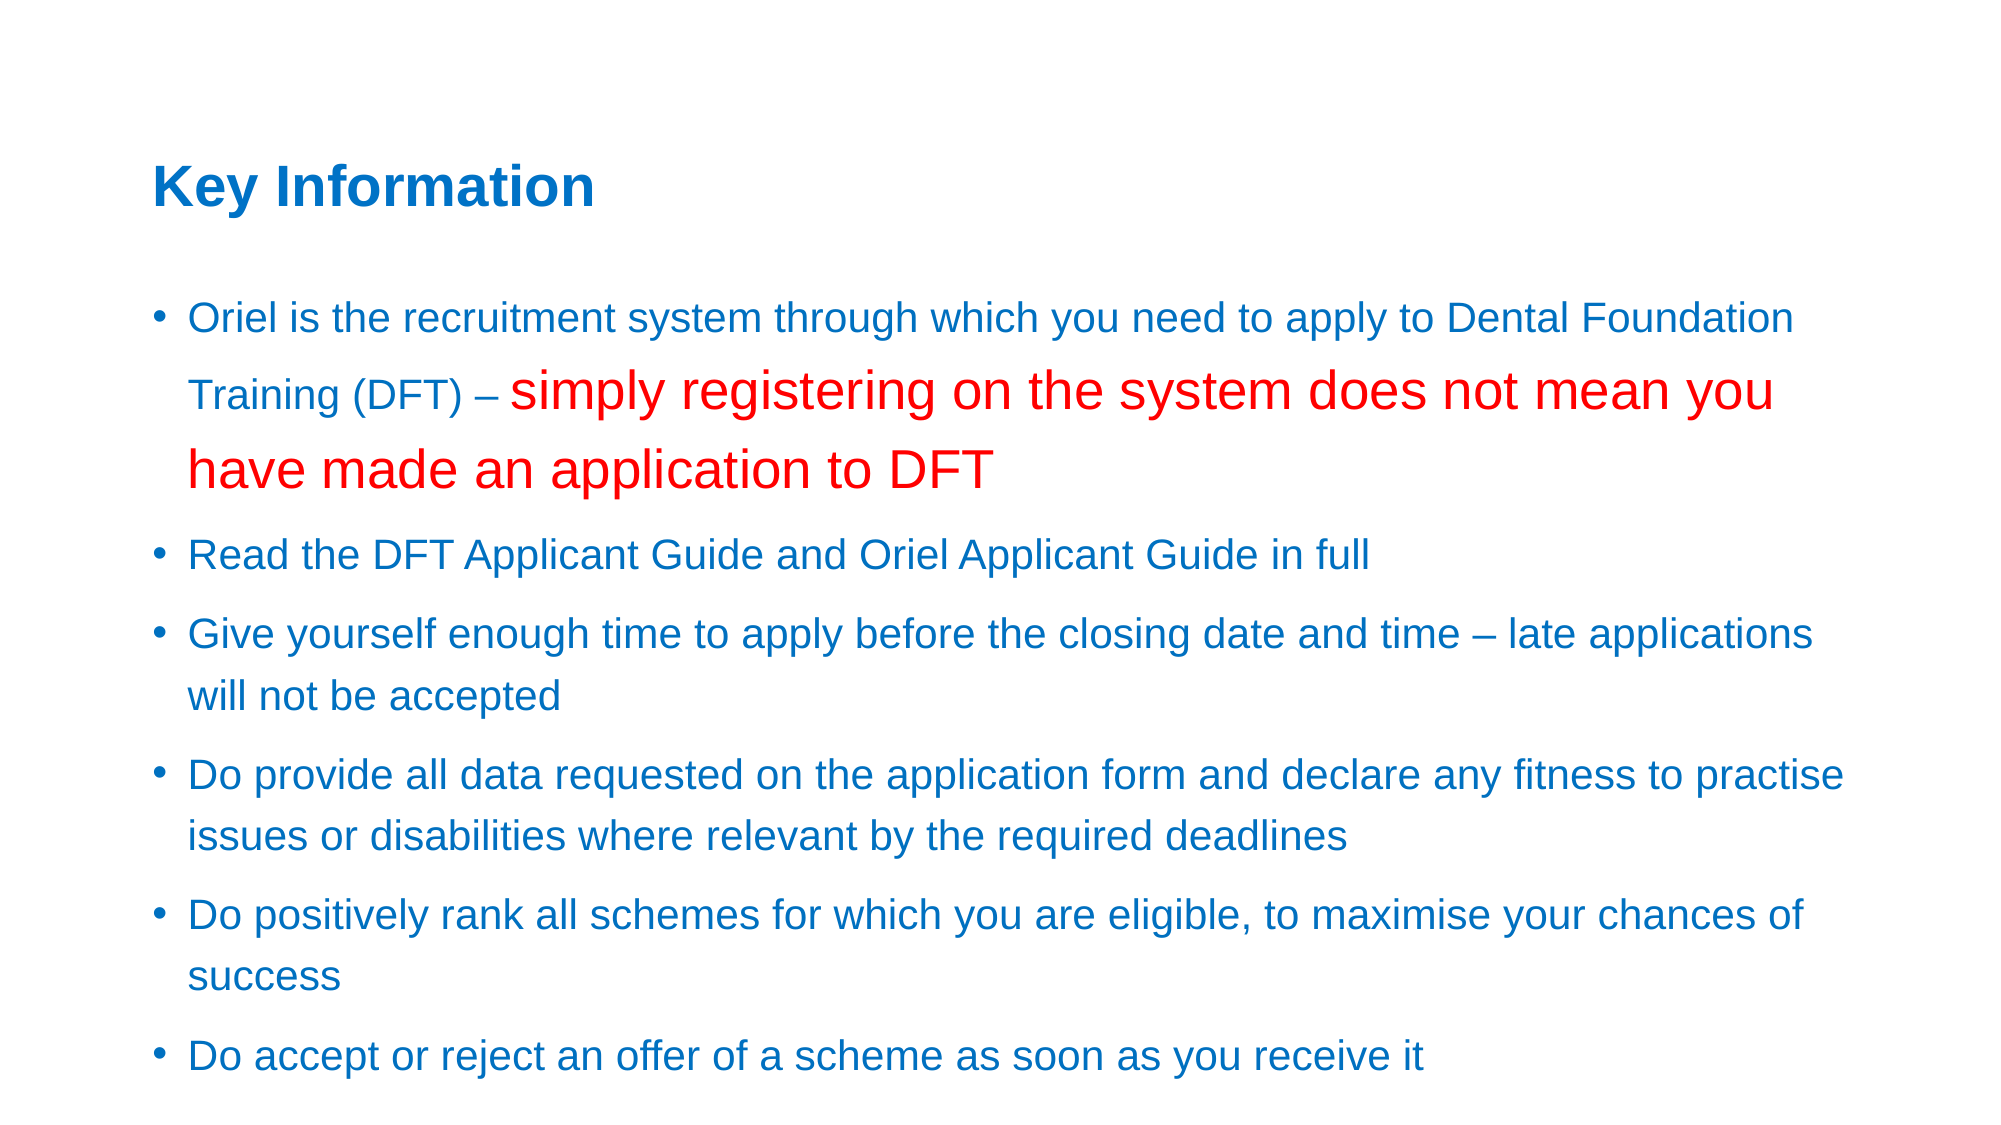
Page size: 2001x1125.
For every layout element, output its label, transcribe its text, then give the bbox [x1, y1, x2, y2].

list Oriel is the recruitment system through which you need to apply to Dental Foundation Training (DFT) – simply registering on the system does not mean you have made an application to DFT Read the DFT Applicant Guide and Oriel Applicant Guide in full Give yourself enough time to apply before the closing date and time – late applications will not be accepted Do provide all data requested on the application form and declare any fitness to practise issues or disabilities where relevant by the required deadlines Do positively rank all schemes for which you are eligible, to maximise your chances of success Do accept or reject an offer of a scheme as soon as you receive it [137, 272, 1863, 1109]
title Key Information [137, 114, 1863, 260]
